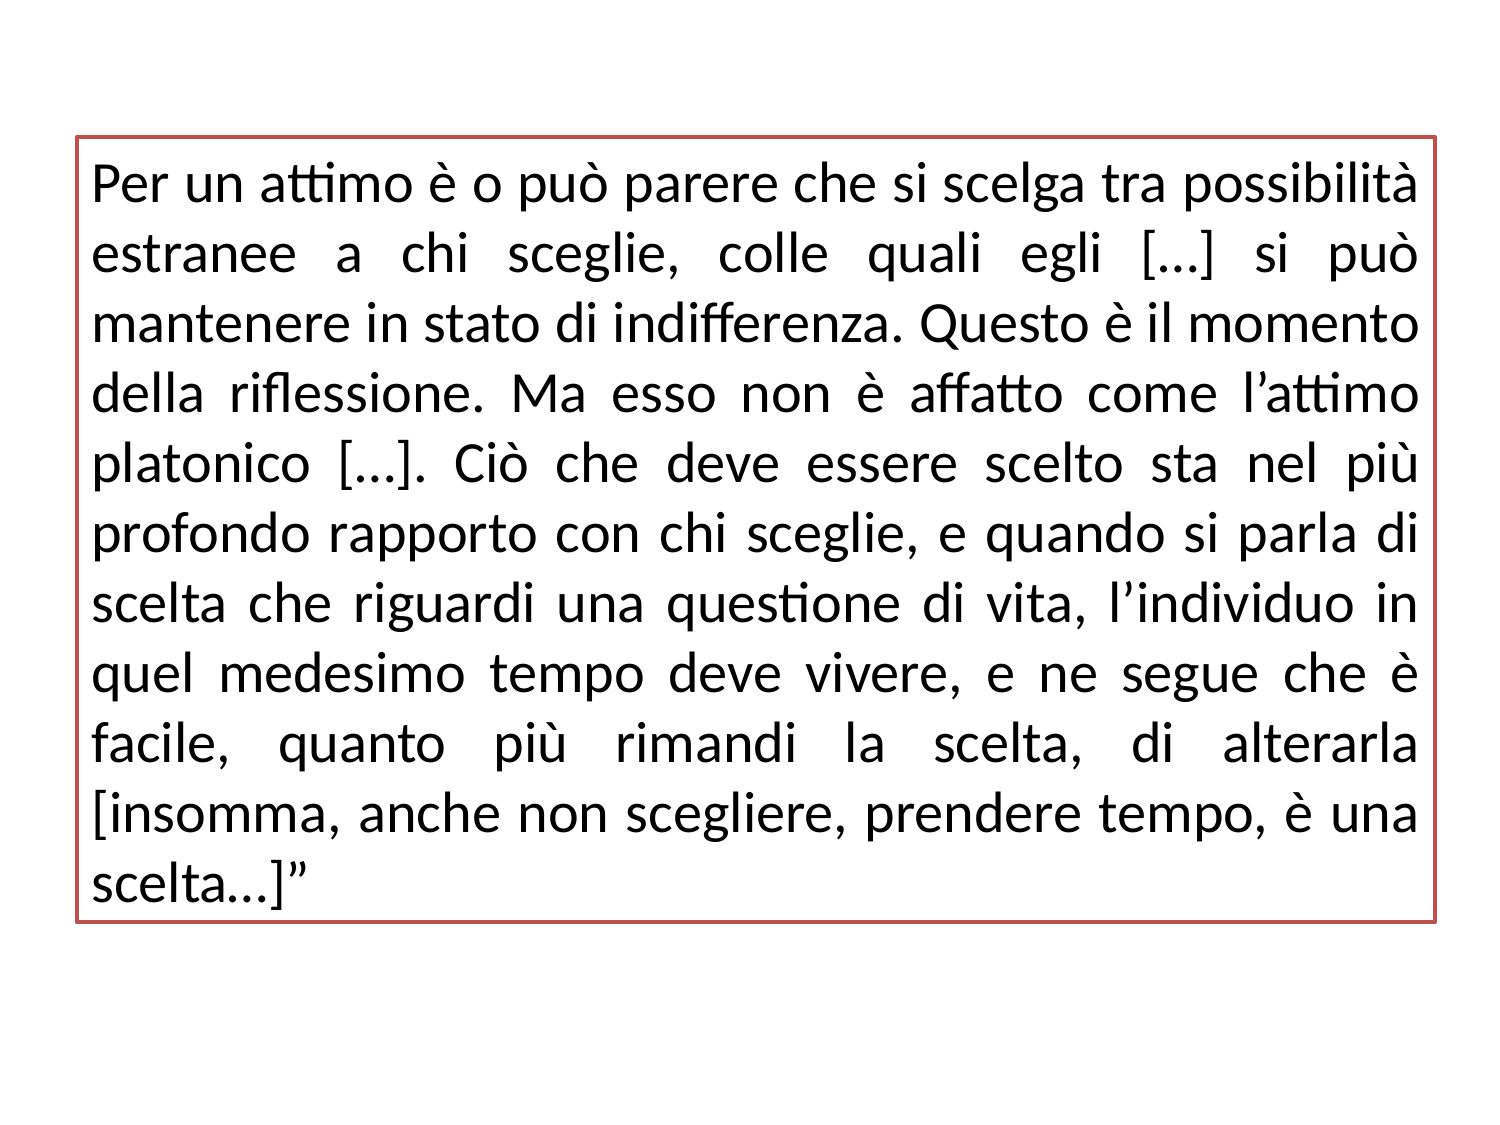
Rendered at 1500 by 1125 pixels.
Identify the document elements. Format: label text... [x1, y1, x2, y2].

text_box Per un attimo è o può parere che si scelga tra possibilità estranee a chi sceglie, colle quali egli […] si può mantenere in stato di indifferenza. Questo è il momento della riflessione. Ma esso non è affatto come l’attimo platonico […]. Ciò che deve essere scelto sta nel più profondo rapporto con chi sceglie, e quando si parla di scelta che riguardi una questione di vita, l’individuo in quel medesimo tempo deve vivere, e ne segue che è facile, quanto più rimandi la scelta, di alterarla [insomma, anche non scegliere, prendere tempo, è una scelta…]” [75, 135, 1437, 924]
